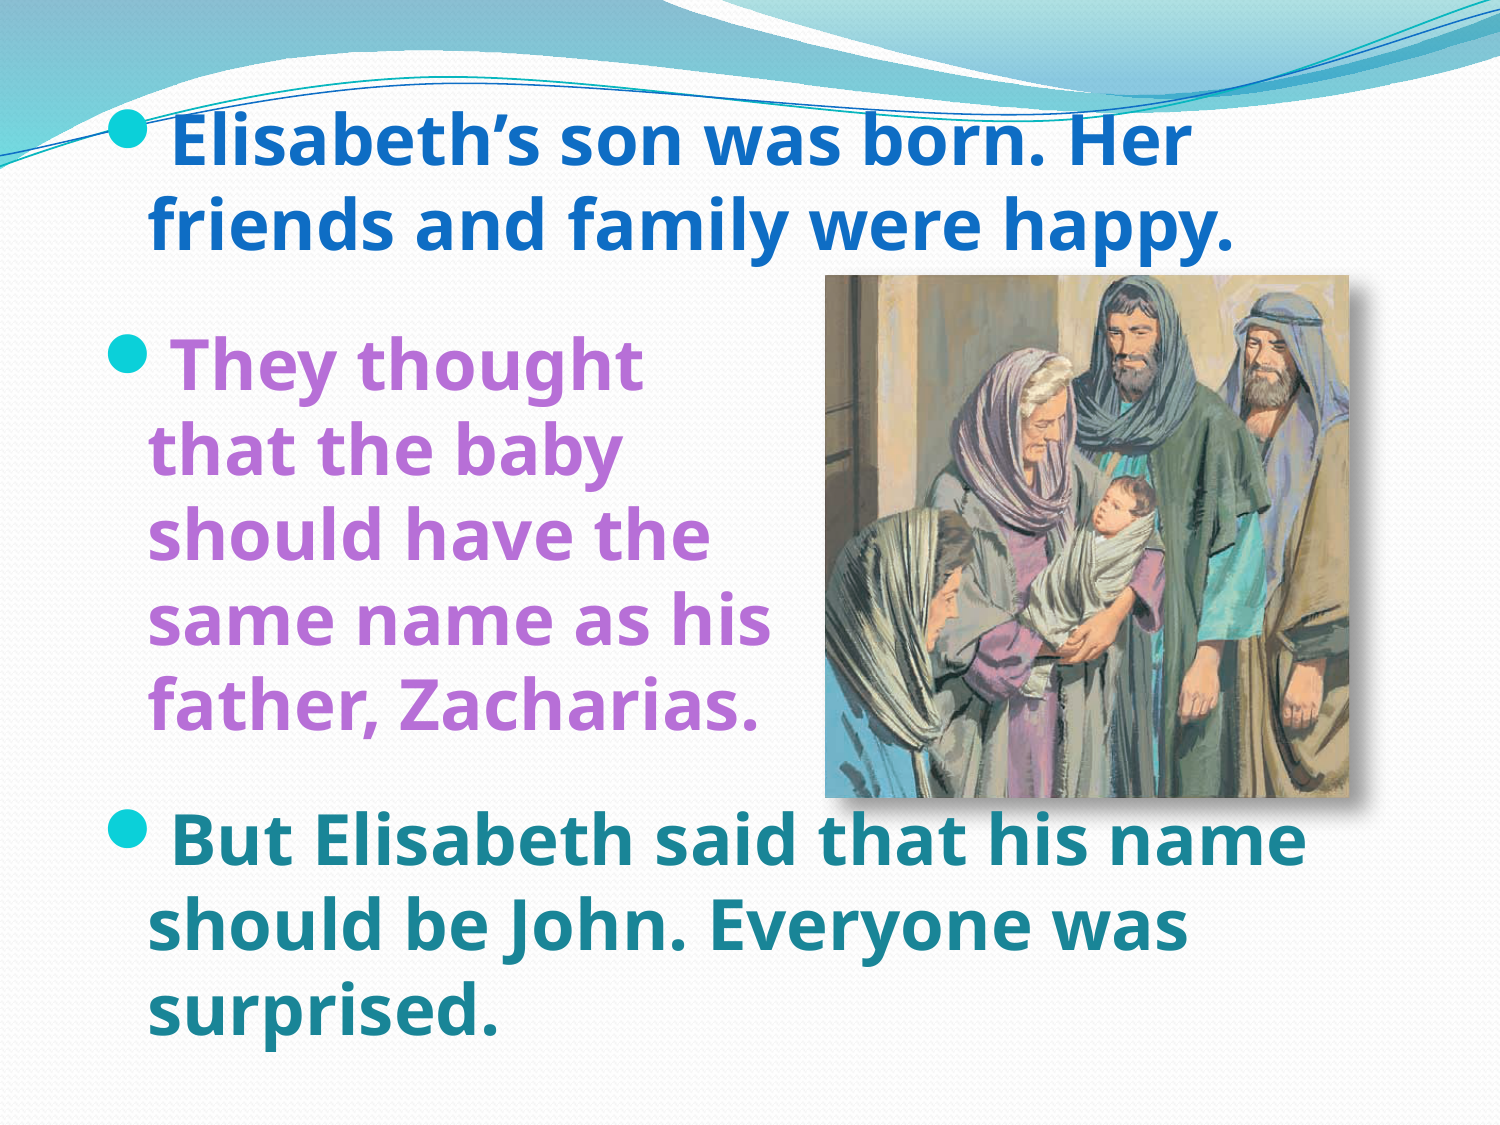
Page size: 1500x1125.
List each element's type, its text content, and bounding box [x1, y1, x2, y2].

list Elisabeth’s son was born. Her friends and family were happy. [87, 87, 1349, 363]
picture [824, 274, 1350, 798]
text_box They thought that the baby should have the same name as his father, Zacharias. [87, 312, 800, 763]
text_box But Elisabeth said that his name should be John. Everyone was surprised. [87, 787, 1354, 1038]
